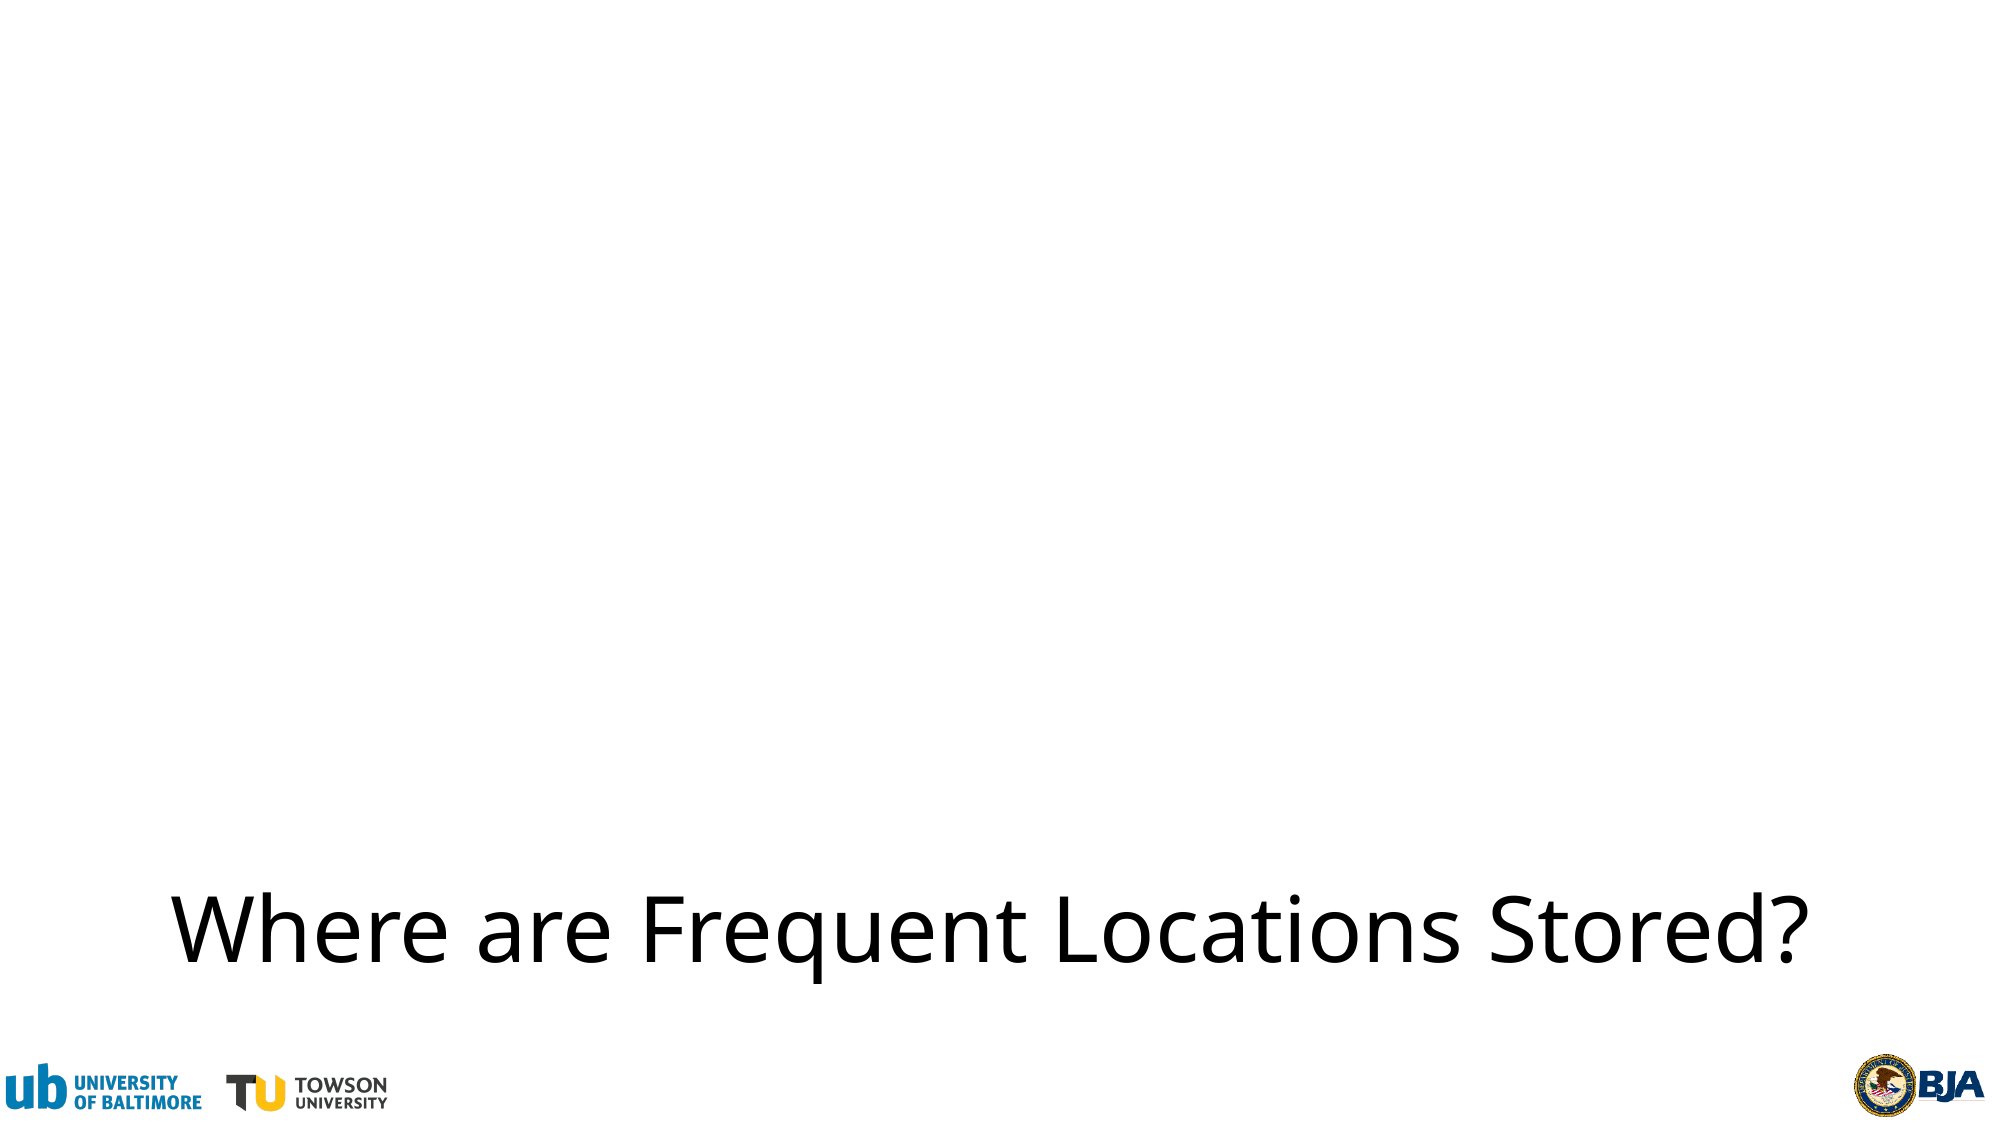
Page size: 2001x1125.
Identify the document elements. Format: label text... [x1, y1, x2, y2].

picture [1854, 1054, 1986, 1117]
picture [0, 1031, 407, 1125]
title Where are Frequent Locations Stored? [155, 823, 1881, 1042]
